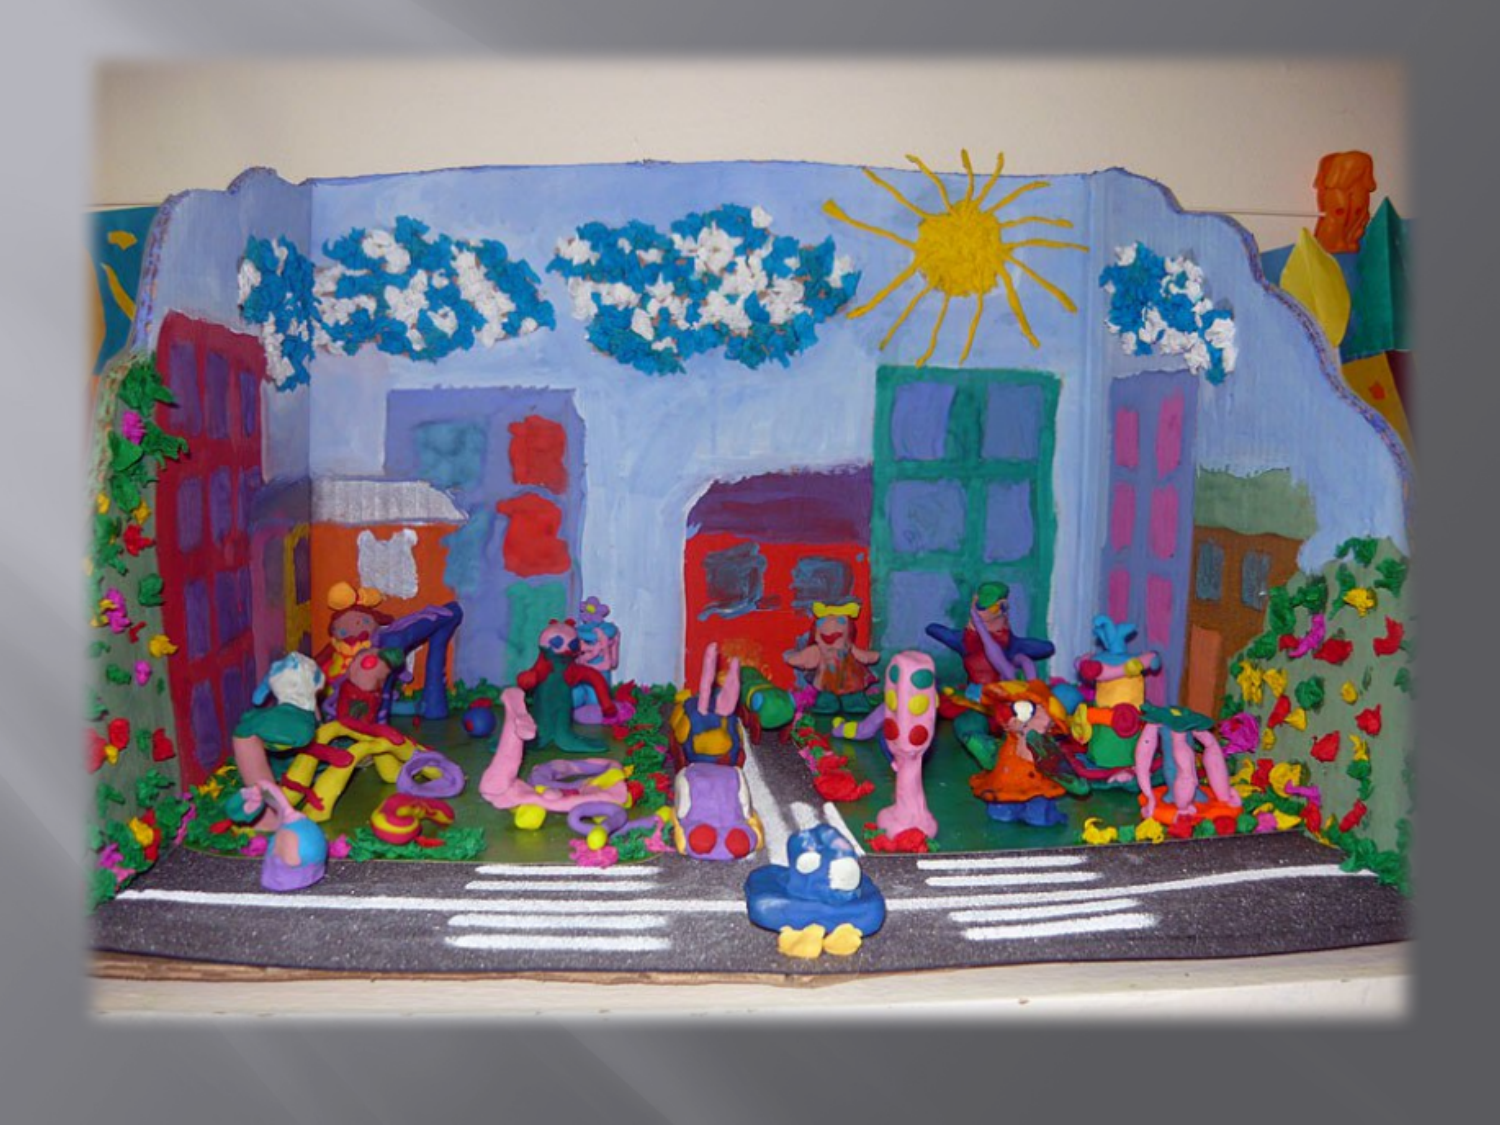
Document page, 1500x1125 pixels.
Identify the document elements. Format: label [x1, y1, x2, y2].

list [76, 42, 1424, 1036]
